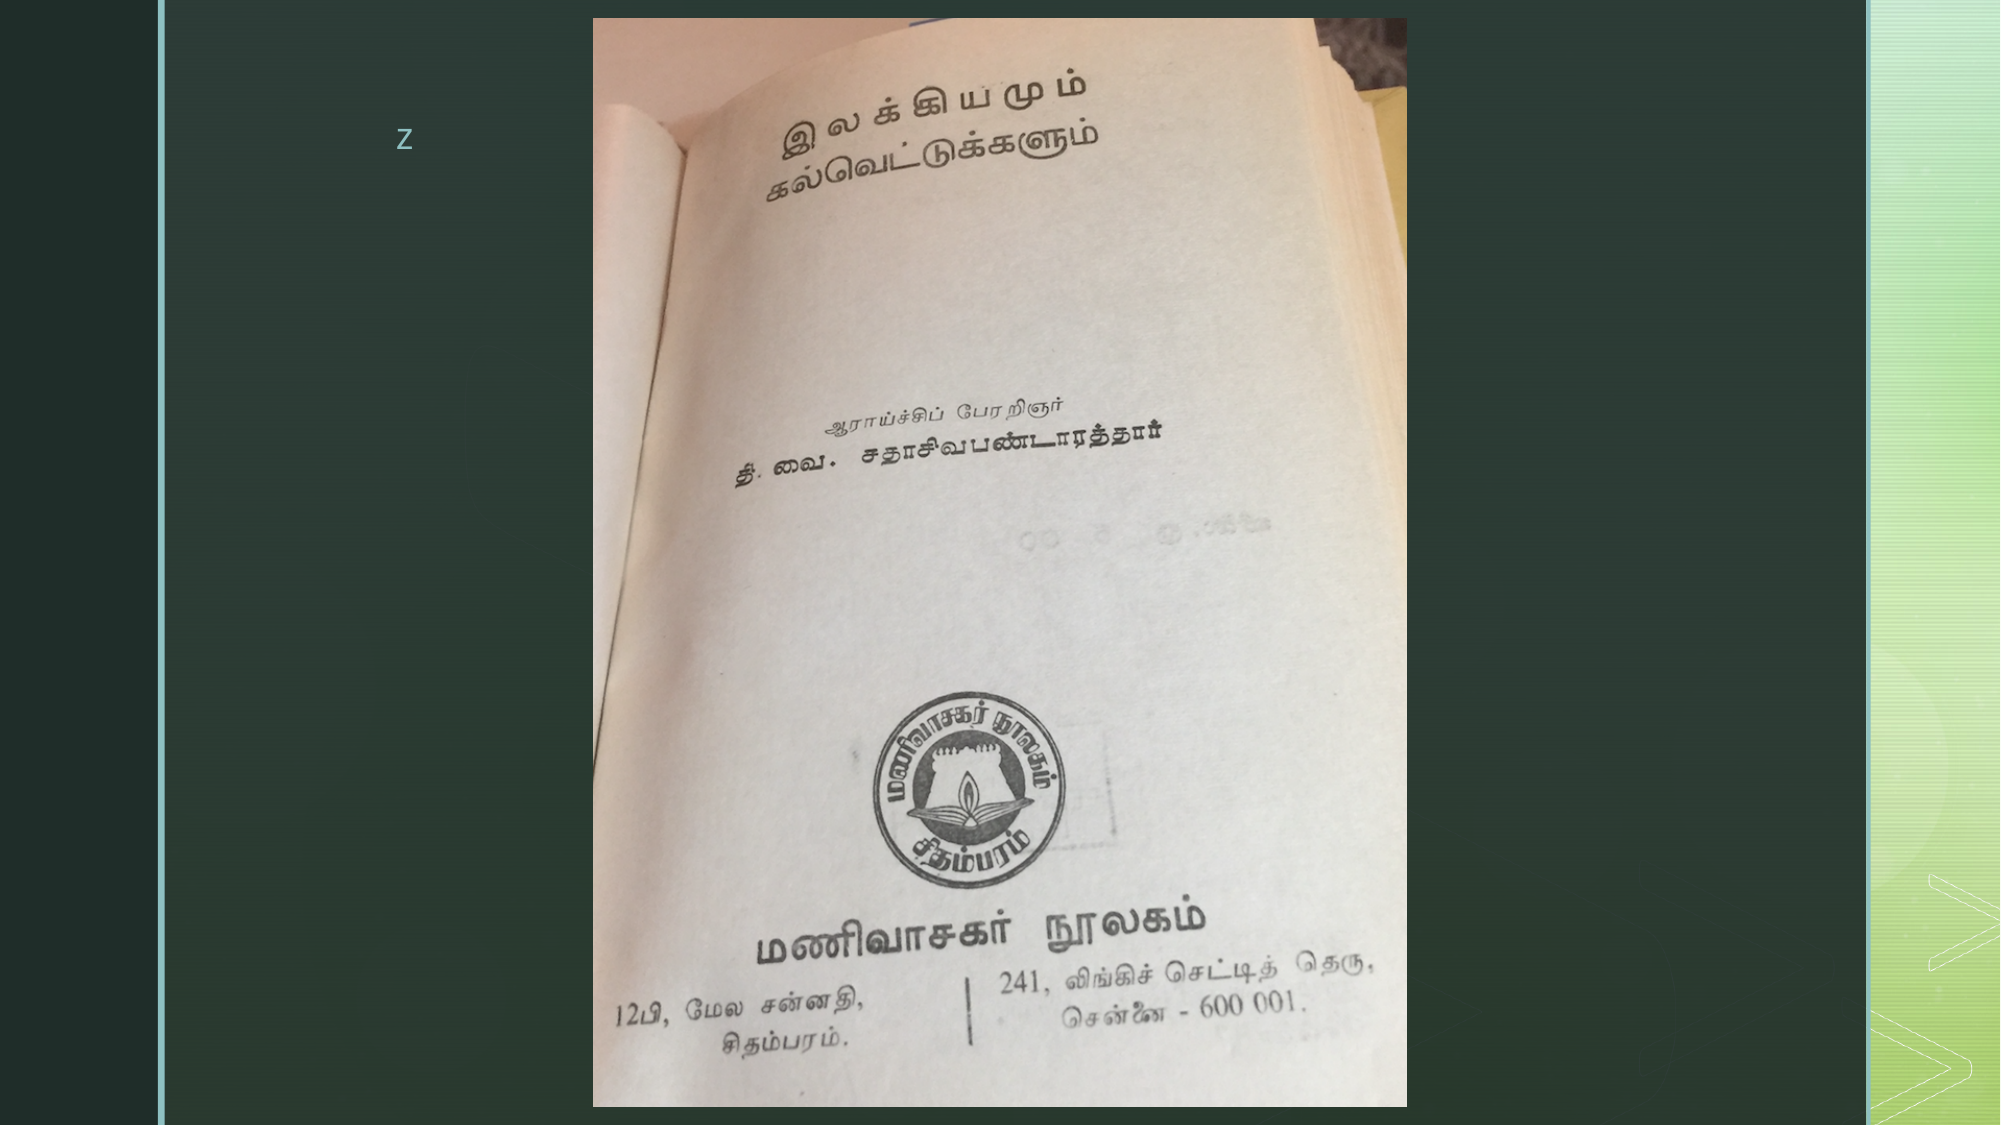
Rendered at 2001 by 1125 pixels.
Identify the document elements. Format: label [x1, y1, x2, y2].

picture [593, 18, 1407, 1107]
picture [1871, 0, 2001, 1125]
